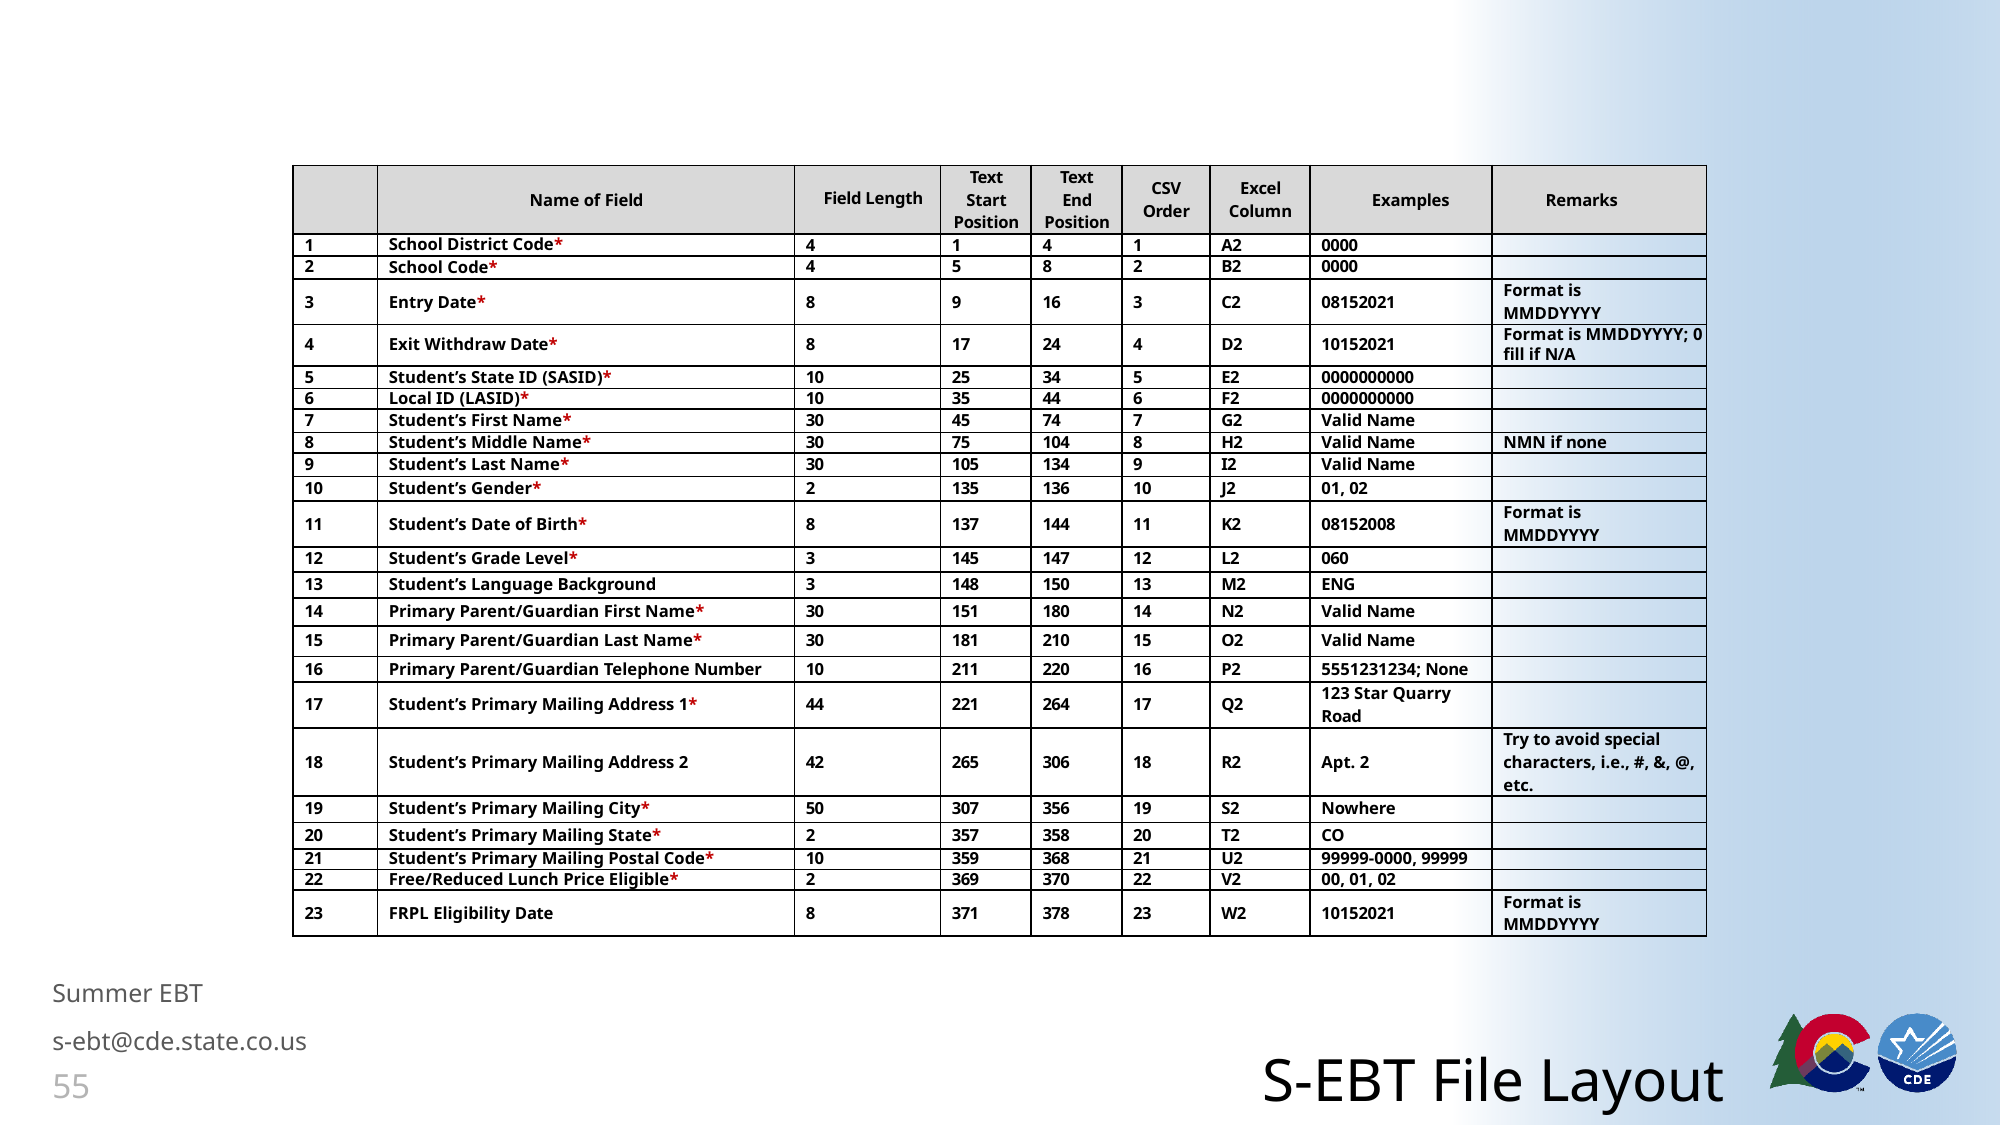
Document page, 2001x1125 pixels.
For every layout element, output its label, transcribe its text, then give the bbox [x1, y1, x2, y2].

table_cell [1493, 657, 1706, 681]
table_cell Format is MMDDYYYY [1493, 502, 1706, 546]
table_cell 306 [1032, 729, 1121, 795]
table_cell 0000 [1311, 257, 1491, 278]
table_cell 7 [294, 410, 377, 432]
table_cell 0000000000 [1311, 367, 1491, 388]
table_cell 18 [294, 729, 377, 795]
table_cell School District Code* [378, 235, 794, 255]
table_cell Format is MMDDYYYY [1493, 891, 1706, 935]
table_cell Exit Withdraw Date* [378, 325, 794, 365]
table_cell G2 [1211, 410, 1309, 432]
table_cell Student’s Primary Mailing Postal Code* [378, 850, 794, 869]
table_cell 3 [795, 573, 940, 597]
table_cell [1493, 870, 1706, 889]
table_cell V2 [1211, 870, 1309, 889]
table_cell 42 [795, 729, 940, 795]
table_cell Format is MMDDYYYY; 0 fill if N/A [1493, 325, 1706, 365]
table_cell 307 [941, 797, 1030, 822]
table_cell 10 [795, 389, 940, 408]
table_header Text End Position [1032, 166, 1121, 233]
table_cell Valid Name [1311, 599, 1491, 625]
table_header Excel Column [1211, 166, 1309, 233]
table_cell [1493, 389, 1706, 408]
table_cell Valid Name [1311, 410, 1491, 432]
table_cell 060 [1311, 548, 1491, 571]
table_cell A2 [1211, 235, 1309, 255]
table_cell [1493, 410, 1706, 432]
table_cell CO [1311, 823, 1491, 848]
table_cell Student’s First Name* [378, 410, 794, 432]
table_cell 18 [1123, 729, 1209, 795]
table_cell 180 [1032, 599, 1121, 625]
table_cell 370 [1032, 870, 1121, 889]
table_cell C2 [1211, 280, 1309, 324]
table_cell 50 [795, 797, 940, 822]
table_cell 19 [1123, 797, 1209, 822]
table_cell 148 [941, 573, 1030, 597]
table_cell Student’s Primary Mailing City* [378, 797, 794, 822]
table_cell 359 [941, 850, 1030, 869]
table_cell F2 [1211, 389, 1309, 408]
table_cell [1493, 599, 1706, 625]
table_cell H2 [1211, 433, 1309, 452]
table_cell Valid Name [1311, 454, 1491, 476]
table_cell 30 [795, 599, 940, 625]
table_cell 25 [941, 367, 1030, 388]
table_cell ENG [1311, 573, 1491, 597]
table_cell I2 [1211, 454, 1309, 476]
table_cell O2 [1211, 627, 1309, 656]
table_cell 08152008 [1311, 502, 1491, 546]
table_cell 21 [294, 850, 377, 869]
table_cell 356 [1032, 797, 1121, 822]
table_cell Format is MMDDYYYY [1493, 280, 1706, 324]
table_cell 357 [941, 823, 1030, 848]
table_cell 13 [294, 573, 377, 597]
table_cell 150 [1032, 573, 1121, 597]
table_cell 145 [941, 548, 1030, 571]
table_cell 2 [795, 477, 940, 500]
table_cell 17 [1123, 683, 1209, 727]
table_cell 210 [1032, 627, 1121, 656]
table_cell 22 [294, 870, 377, 889]
table_cell 6 [294, 389, 377, 408]
table_cell 99999-0000, 99999 [1311, 850, 1491, 869]
table_cell 16 [1032, 280, 1121, 324]
table_cell Student’s Grade Level* [378, 548, 794, 571]
title S-EBT File Layout [639, 966, 1725, 1115]
table_cell 75 [941, 433, 1030, 452]
table_cell 221 [941, 683, 1030, 727]
table_cell 74 [1032, 410, 1121, 432]
table_cell 134 [1032, 454, 1121, 476]
table_cell 123 Star Quarry Road [1311, 683, 1491, 727]
table_cell N2 [1211, 599, 1309, 625]
table_cell 12 [294, 548, 377, 571]
table_cell Apt. 2 [1311, 729, 1491, 795]
table_cell 12 [1123, 548, 1209, 571]
table_cell W2 [1211, 891, 1309, 935]
table_cell Primary Parent/Guardian Last Name* [378, 627, 794, 656]
table_cell 9 [294, 454, 377, 476]
table_cell [1493, 367, 1706, 388]
table_cell 369 [941, 870, 1030, 889]
table_cell T2 [1211, 823, 1309, 848]
table_cell 24 [1032, 325, 1121, 365]
picture [1768, 1012, 1957, 1093]
table_cell 10152021 [1311, 325, 1491, 365]
table_cell 220 [1032, 657, 1121, 681]
table_cell 2 [795, 870, 940, 889]
table_cell 151 [941, 599, 1030, 625]
table_cell 8 [795, 325, 940, 365]
table_cell 30 [795, 627, 940, 656]
table_cell 211 [941, 657, 1030, 681]
table_cell B2 [1211, 257, 1309, 278]
table_cell M2 [1211, 573, 1309, 597]
table_cell 265 [941, 729, 1030, 795]
table_cell [1493, 235, 1706, 255]
table_cell 14 [1123, 599, 1209, 625]
table_cell 8 [294, 433, 377, 452]
table_cell 3 [795, 548, 940, 571]
table_cell 20 [1123, 823, 1209, 848]
table_cell Student’s Middle Name* [378, 433, 794, 452]
table_cell 10 [294, 477, 377, 500]
table_cell 30 [795, 433, 940, 452]
table_cell Student’s Primary Mailing Address 1* [378, 683, 794, 727]
table_cell 2 [1123, 257, 1209, 278]
table_cell 45 [941, 410, 1030, 432]
table_cell 264 [1032, 683, 1121, 727]
table_cell [1493, 257, 1706, 278]
table_cell 30 [795, 410, 940, 432]
table_cell 371 [941, 891, 1030, 935]
table_cell 01, 02 [1311, 477, 1491, 500]
table_cell 34 [1032, 367, 1121, 388]
table_cell Student’s Primary Mailing Address 2 [378, 729, 794, 795]
table_cell 10 [795, 657, 940, 681]
table_cell 8 [795, 280, 940, 324]
table_header Examples [1311, 166, 1491, 233]
table_cell School Code* [378, 257, 794, 278]
table_cell 0000000000 [1311, 389, 1491, 408]
slide_number 55 [37, 1064, 165, 1111]
table_cell Student’s Language Background [378, 573, 794, 597]
table_cell [1493, 454, 1706, 476]
table_cell 10 [1123, 477, 1209, 500]
list s-ebt@cde.state.co.us [37, 1018, 622, 1065]
table_cell 378 [1032, 891, 1121, 935]
table_cell 4 [795, 235, 940, 255]
table_cell 5551231234; None [1311, 657, 1491, 681]
table_cell 1 [941, 235, 1030, 255]
table_cell 10 [795, 850, 940, 869]
table_cell 14 [294, 599, 377, 625]
table_cell NMN if none [1493, 433, 1706, 452]
table_cell 35 [941, 389, 1030, 408]
table_cell 15 [1123, 627, 1209, 656]
table_cell [1493, 477, 1706, 500]
table_cell Student’s Primary Mailing State* [378, 823, 794, 848]
table_cell 22 [1123, 870, 1209, 889]
table_cell 23 [1123, 891, 1209, 935]
table_header CSV Order [1123, 166, 1209, 233]
table_cell Primary Parent/Guardian First Name* [378, 599, 794, 625]
table_header Field Length [795, 166, 940, 233]
table_cell 368 [1032, 850, 1121, 869]
table_cell 5 [941, 257, 1030, 278]
table_cell 0000 [1311, 235, 1491, 255]
table_cell 44 [1032, 389, 1121, 408]
table_cell 11 [1123, 502, 1209, 546]
table_header Name of Field [378, 166, 794, 233]
table_cell Primary Parent/Guardian Telephone Number [378, 657, 794, 681]
table_cell [1493, 683, 1706, 727]
table_cell 4 [795, 257, 940, 278]
table_cell 9 [1123, 454, 1209, 476]
table_cell 4 [1123, 325, 1209, 365]
table_cell 7 [1123, 410, 1209, 432]
table_cell 08152021 [1311, 280, 1491, 324]
table_cell 3 [1123, 280, 1209, 324]
table_header Text Start Position [941, 166, 1030, 233]
table_cell 21 [1123, 850, 1209, 869]
table_cell 10 [795, 367, 940, 388]
table_cell 30 [795, 454, 940, 476]
table_cell Try to avoid special characters, i.e., #, &, @, etc. [1493, 729, 1706, 795]
table_cell Student’s Gender* [378, 477, 794, 500]
table_cell Entry Date* [378, 280, 794, 324]
table_cell 137 [941, 502, 1030, 546]
table_cell 17 [941, 325, 1030, 365]
table_header Remarks [1493, 166, 1706, 233]
table_cell 13 [1123, 573, 1209, 597]
table_cell Q2 [1211, 683, 1309, 727]
table_cell 358 [1032, 823, 1121, 848]
table_cell 16 [1123, 657, 1209, 681]
table_cell 104 [1032, 433, 1121, 452]
table_cell [1493, 573, 1706, 597]
table_cell Free/Reduced Lunch Price Eligible* [378, 870, 794, 889]
table_cell 8 [1032, 257, 1121, 278]
table_cell 9 [941, 280, 1030, 324]
table_cell FRPL Eligibility Date [378, 891, 794, 935]
table_cell 16 [294, 657, 377, 681]
table_cell U2 [1211, 850, 1309, 869]
table_cell 136 [1032, 477, 1121, 500]
table_cell D2 [1211, 325, 1309, 365]
table_cell 2 [294, 257, 377, 278]
table_cell 15 [294, 627, 377, 656]
table_cell [1493, 823, 1706, 848]
table_cell 20 [294, 823, 377, 848]
table_cell E2 [1211, 367, 1309, 388]
table_cell [1493, 548, 1706, 571]
table_cell 10152021 [1311, 891, 1491, 935]
table_cell Student’s Date of Birth* [378, 502, 794, 546]
list Summer EBT [37, 970, 622, 1017]
table_cell 2 [795, 823, 940, 848]
table_cell Valid Name [1311, 433, 1491, 452]
table_cell 17 [294, 683, 377, 727]
table_cell 23 [294, 891, 377, 935]
table_cell J2 [1211, 477, 1309, 500]
table_cell Local ID (LASID)* [378, 389, 794, 408]
table_cell K2 [1211, 502, 1309, 546]
table_cell 8 [795, 891, 940, 935]
table_cell 1 [294, 235, 377, 255]
table_cell L2 [1211, 548, 1309, 571]
table_cell Nowhere [1311, 797, 1491, 822]
table_cell 135 [941, 477, 1030, 500]
table_cell 4 [1032, 235, 1121, 255]
table_cell 8 [795, 502, 940, 546]
table_cell [1493, 850, 1706, 869]
table_cell 8 [1123, 433, 1209, 452]
table_cell 19 [294, 797, 377, 822]
table_cell 5 [294, 367, 377, 388]
table_cell 147 [1032, 548, 1121, 571]
table_cell [1493, 797, 1706, 822]
table_cell 5 [1123, 367, 1209, 388]
table_cell P2 [1211, 657, 1309, 681]
table_cell [1493, 627, 1706, 656]
table_cell 44 [795, 683, 940, 727]
table_cell 1 [1123, 235, 1209, 255]
table_cell 6 [1123, 389, 1209, 408]
table_cell 4 [294, 325, 377, 365]
table_cell S2 [1211, 797, 1309, 822]
table_header [294, 166, 377, 233]
table_cell 144 [1032, 502, 1121, 546]
table_cell 181 [941, 627, 1030, 656]
table_cell 11 [294, 502, 377, 546]
table_cell R2 [1211, 729, 1309, 795]
table_cell Student’s Last Name* [378, 454, 794, 476]
table_cell 00, 01, 02 [1311, 870, 1491, 889]
table_cell Valid Name [1311, 627, 1491, 656]
table_cell 3 [294, 280, 377, 324]
table_cell 105 [941, 454, 1030, 476]
table_cell Student’s State ID (SASID)* [378, 367, 794, 388]
